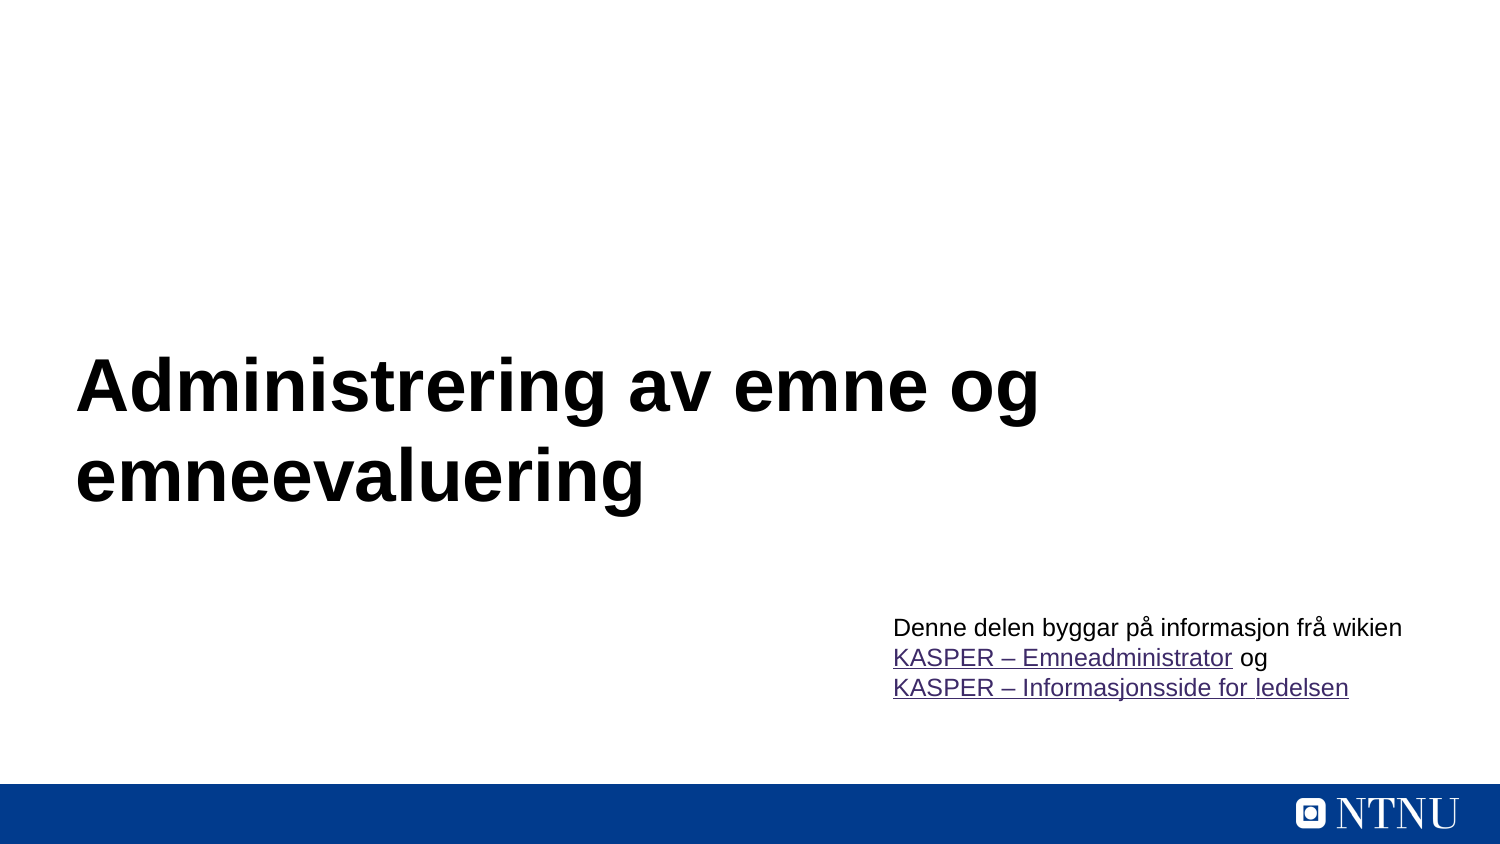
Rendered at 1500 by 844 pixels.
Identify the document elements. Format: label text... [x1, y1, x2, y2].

title Administrering av emne og emneevaluering [60, 329, 1336, 527]
picture [0, 784, 1500, 844]
text_box Denne delen byggar på informasjon frå wikien KASPER – Emneadministrator og KASPER – Informasjonsside for ledelsen [878, 604, 1473, 709]
